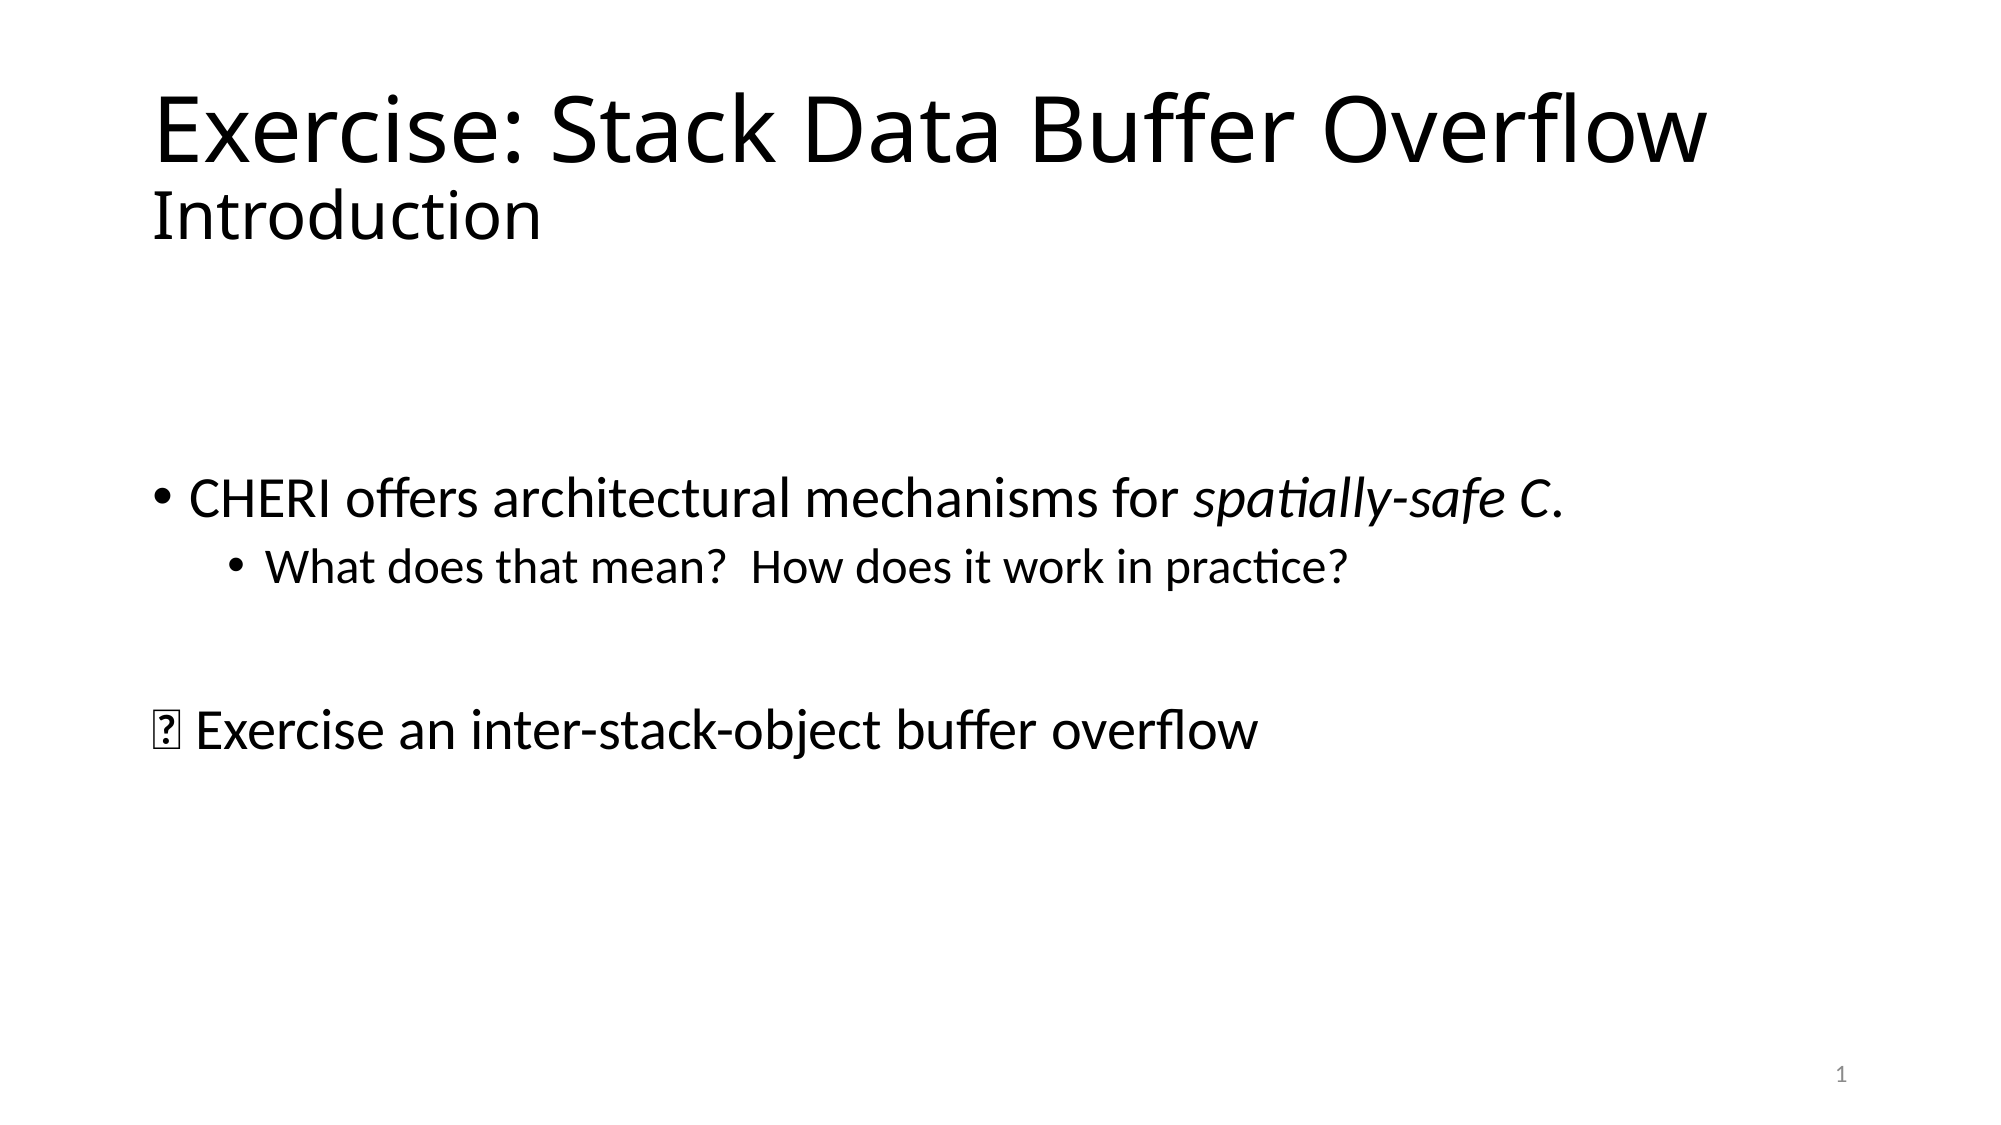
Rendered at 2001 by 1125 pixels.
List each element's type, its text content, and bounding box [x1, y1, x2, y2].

slide_number 1 [1412, 1042, 1863, 1103]
list CHERI offers architectural mechanisms for spatially-safe C. What does that mean? How does it work in practice? 📖 Exercise an inter-stack-object buffer overflow [137, 299, 1863, 1014]
title Exercise: Stack Data Buffer Overflow Introduction [137, 59, 1863, 278]
